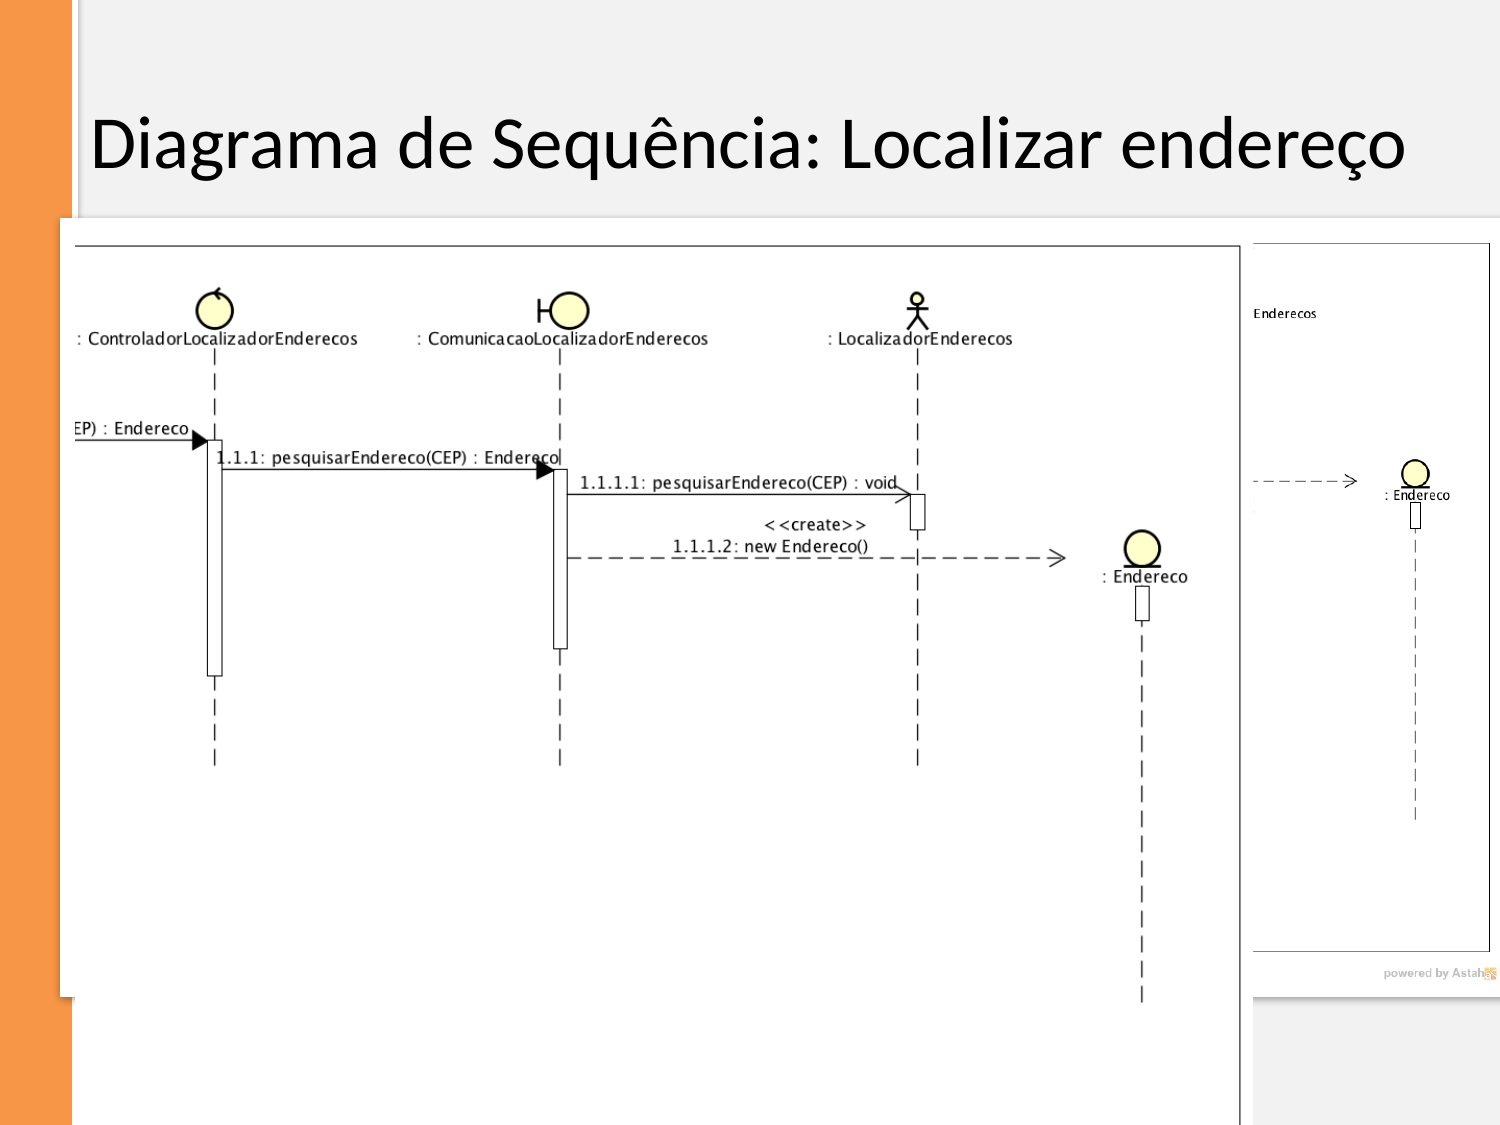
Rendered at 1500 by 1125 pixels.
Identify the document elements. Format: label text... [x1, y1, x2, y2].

picture [74, 232, 1500, 1125]
title Diagrama de Sequência: Localizar endereço [75, 45, 1500, 215]
